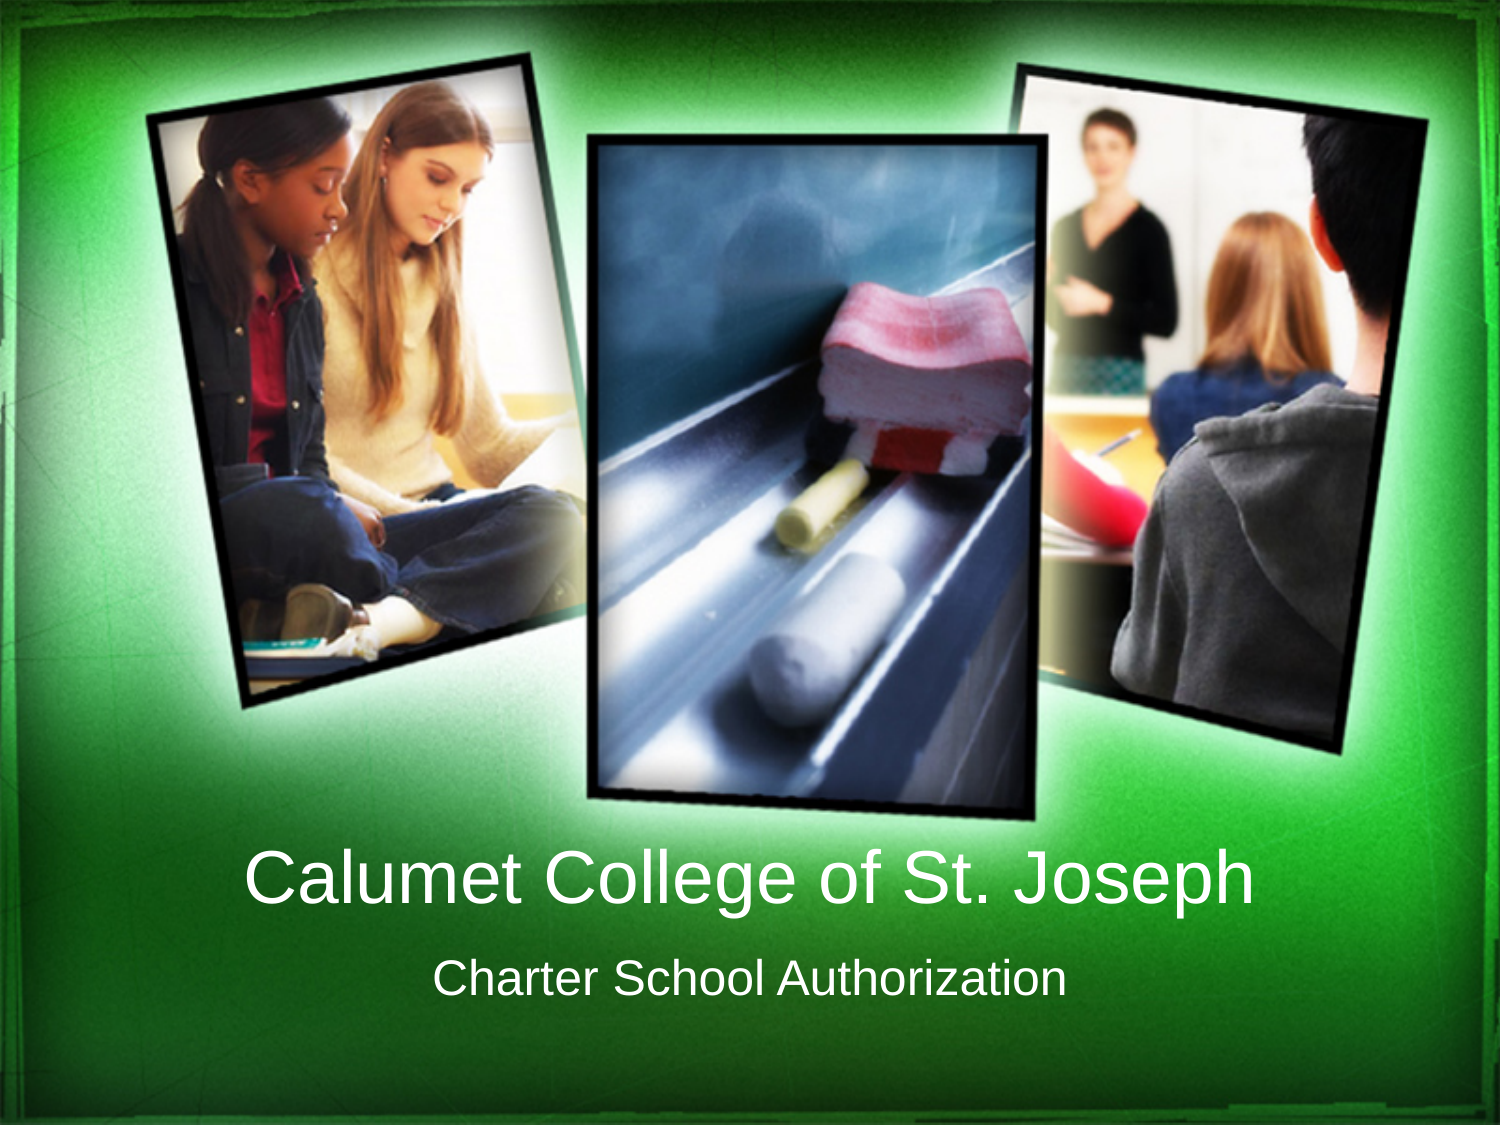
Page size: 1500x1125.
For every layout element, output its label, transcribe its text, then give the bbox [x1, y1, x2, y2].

subtitle Charter School Authorization [225, 937, 1275, 1038]
title Calumet College of St. Joseph [112, 808, 1388, 938]
picture [0, 0, 1500, 1125]
